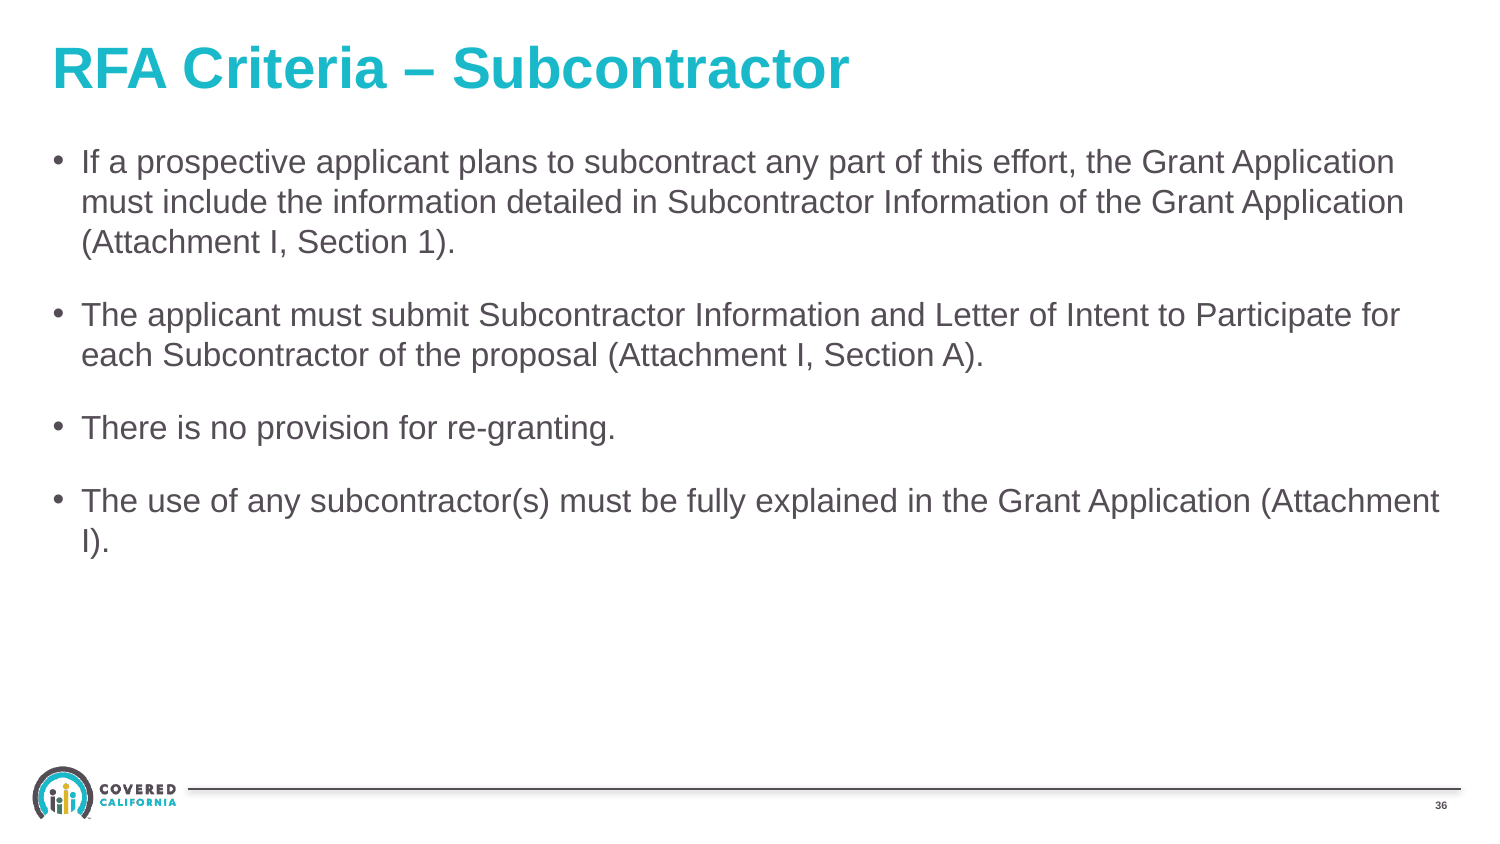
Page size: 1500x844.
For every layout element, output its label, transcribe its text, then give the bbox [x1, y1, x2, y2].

slide_number 35 [1342, 782, 1463, 828]
title RFA Criteria – Subcontractor [37, 22, 1463, 127]
list If a prospective applicant plans to subcontract any part of this effort, the Grant Application must include the information detailed in Subcontractor Information of the Grant Application (Attachment I, Section 1). The applicant must submit Subcontractor Information and Letter of Intent to Participate for each Subcontractor of the proposal (Attachment I, Section A). There is no provision for re-granting. The use of any subcontractor(s) must be fully explained in the Grant Application (Attachment I). [37, 132, 1479, 758]
picture [30, 764, 178, 823]
